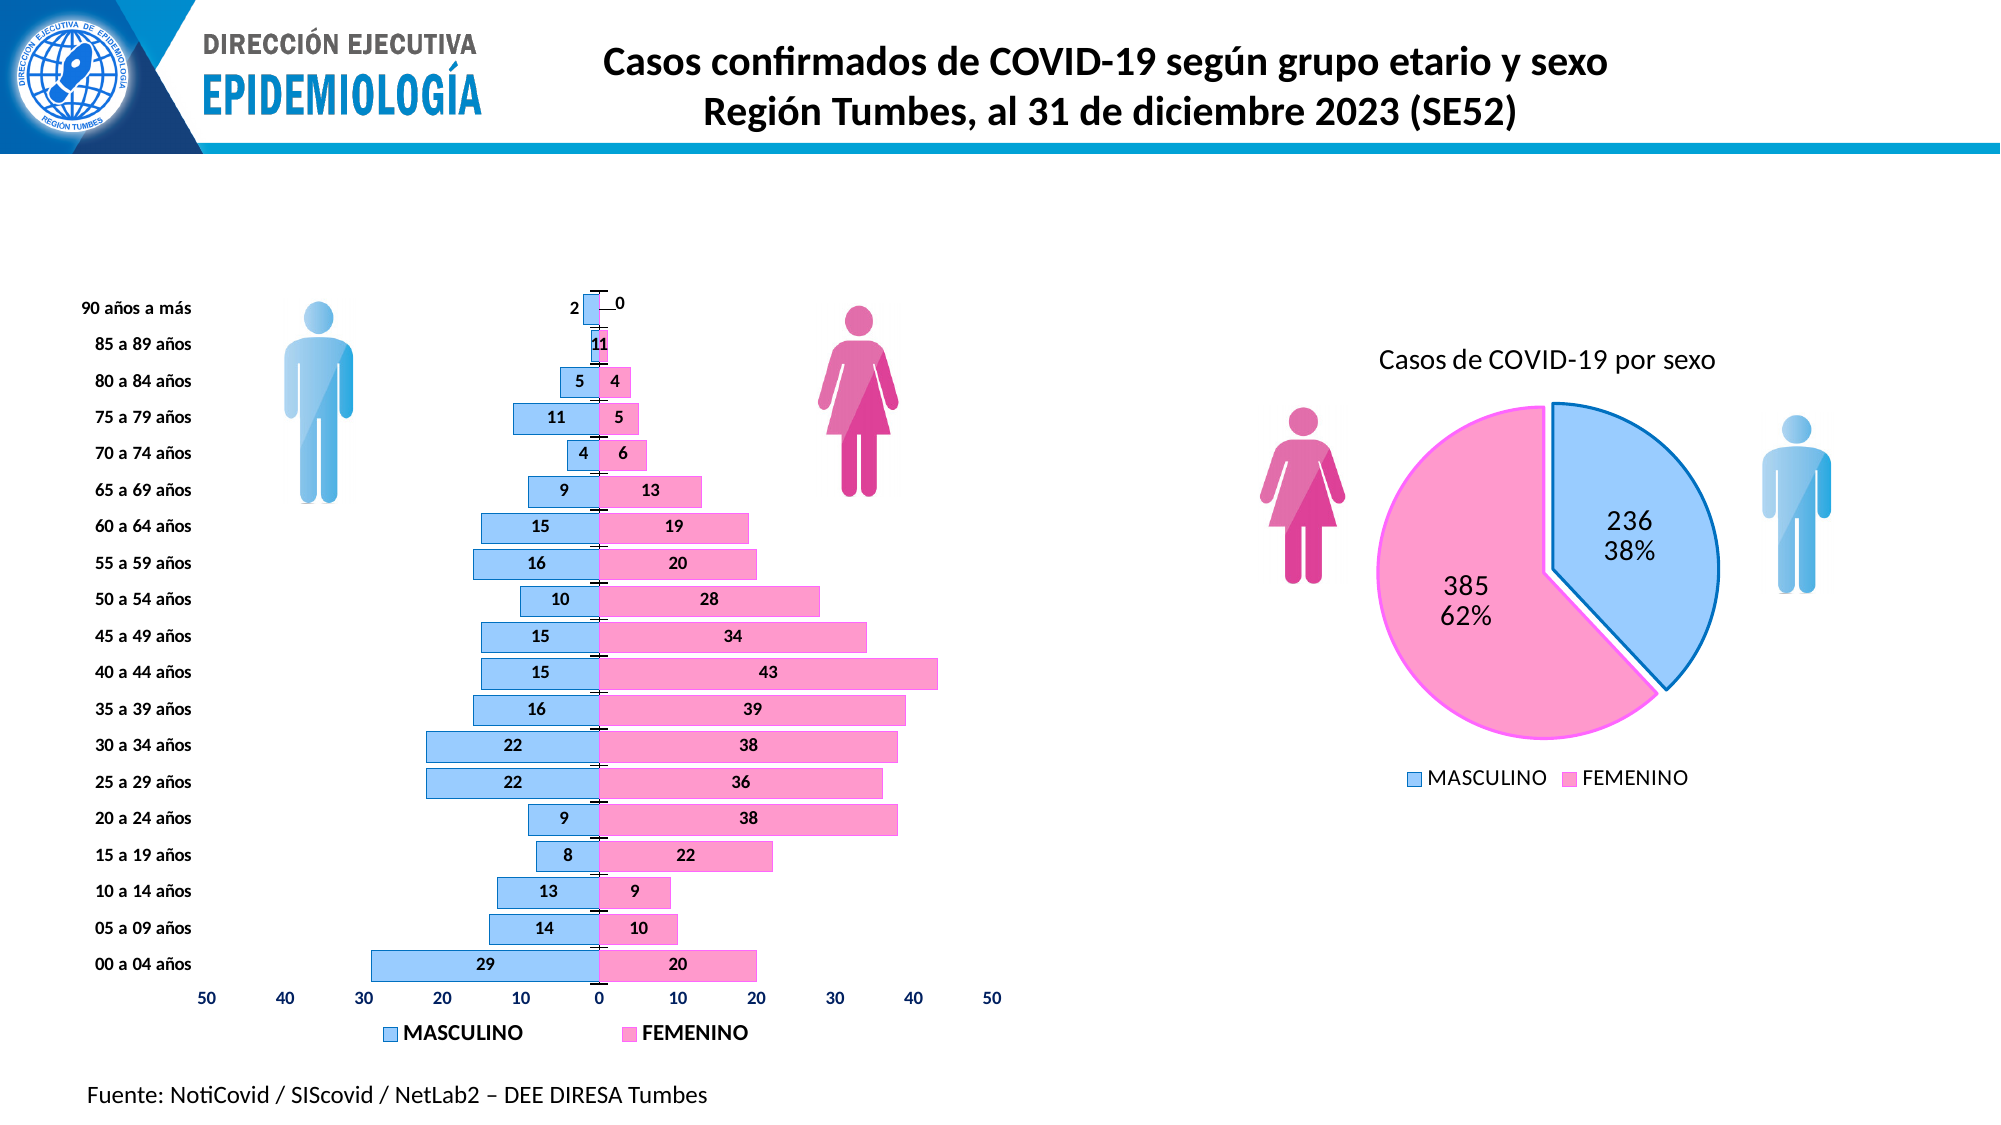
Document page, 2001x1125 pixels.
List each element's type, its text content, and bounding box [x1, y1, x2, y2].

text_box Casos confirmados de COVID-19 según grupo etario y sexo Región Tumbes, al 31 de diciembre 2023 (SE52) [512, 26, 1710, 142]
text_box Fuente: NotiCovid / SIScovid / NetLab2 – DEE DIRESA Tumbes [72, 1071, 1228, 1116]
picture [0, 0, 512, 154]
chart [1158, 326, 1939, 798]
text_box [0, 142, 2000, 155]
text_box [61, 275, 1021, 1072]
